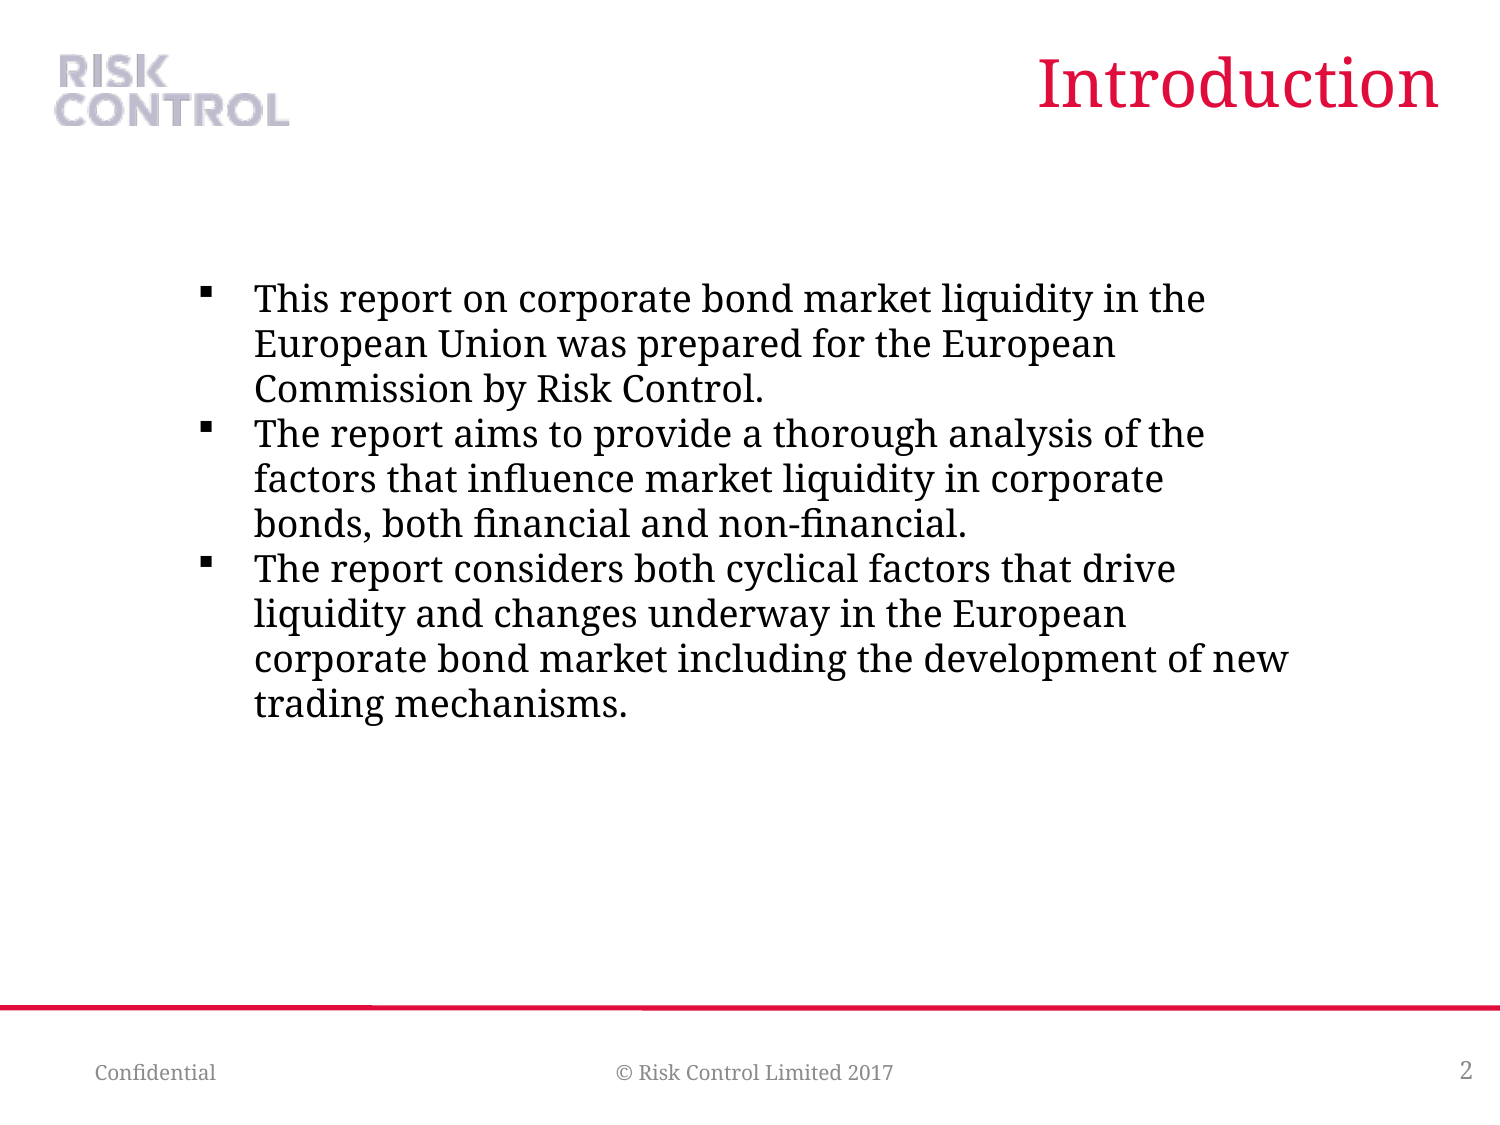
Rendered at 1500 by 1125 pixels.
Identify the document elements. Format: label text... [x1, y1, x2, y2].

text_box This report on corporate bond market liquidity in the European Union was prepared for the European Commission by Risk Control. The report aims to provide a thorough analysis of the factors that influence market liquidity in corporate bonds, both financial and non-financial. The report considers both cyclical factors that drive liquidity and changes underway in the European corporate bond market including the development of new trading mechanisms. [182, 267, 1306, 822]
title Introduction [105, 33, 1456, 153]
